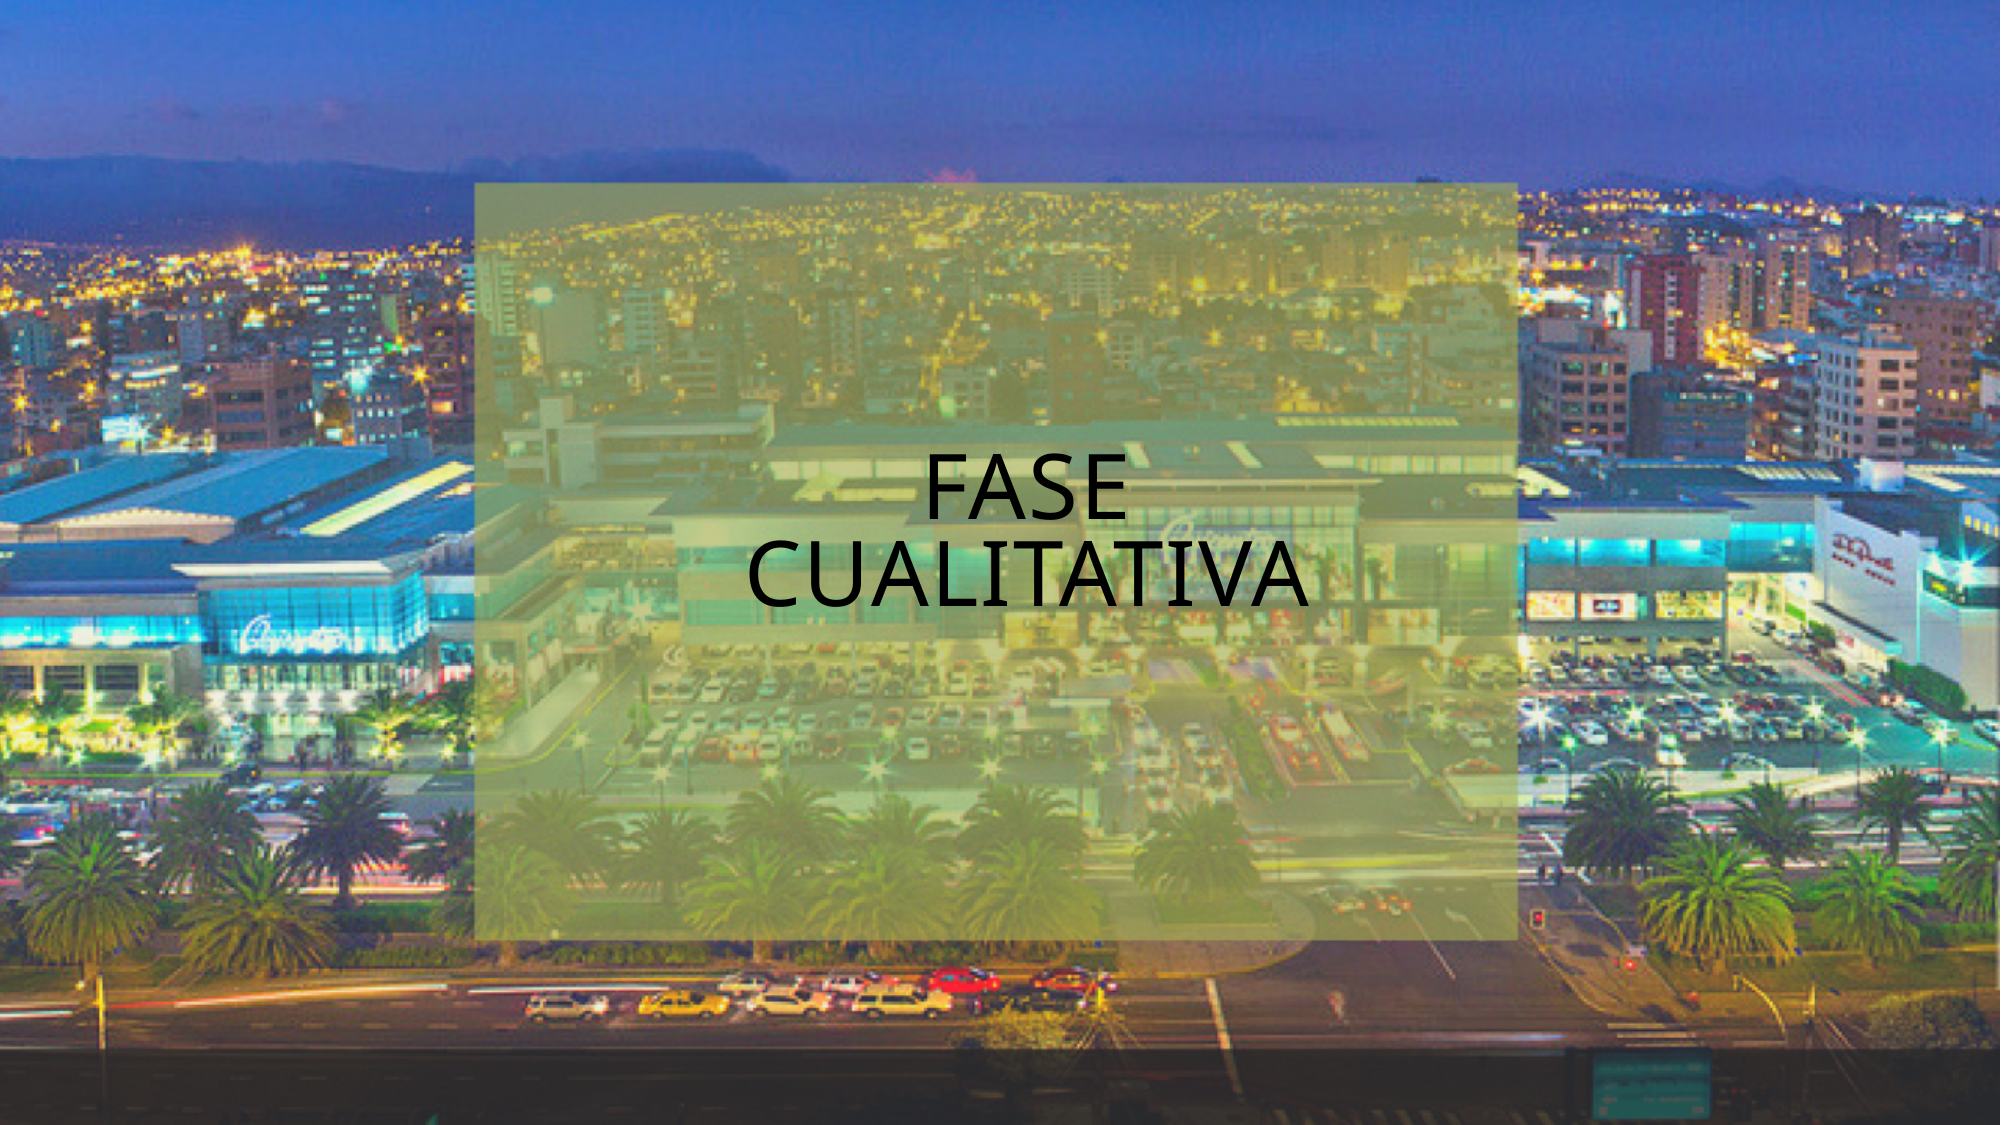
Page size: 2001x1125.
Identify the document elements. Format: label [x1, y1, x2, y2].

list [0, 0, 2000, 1125]
